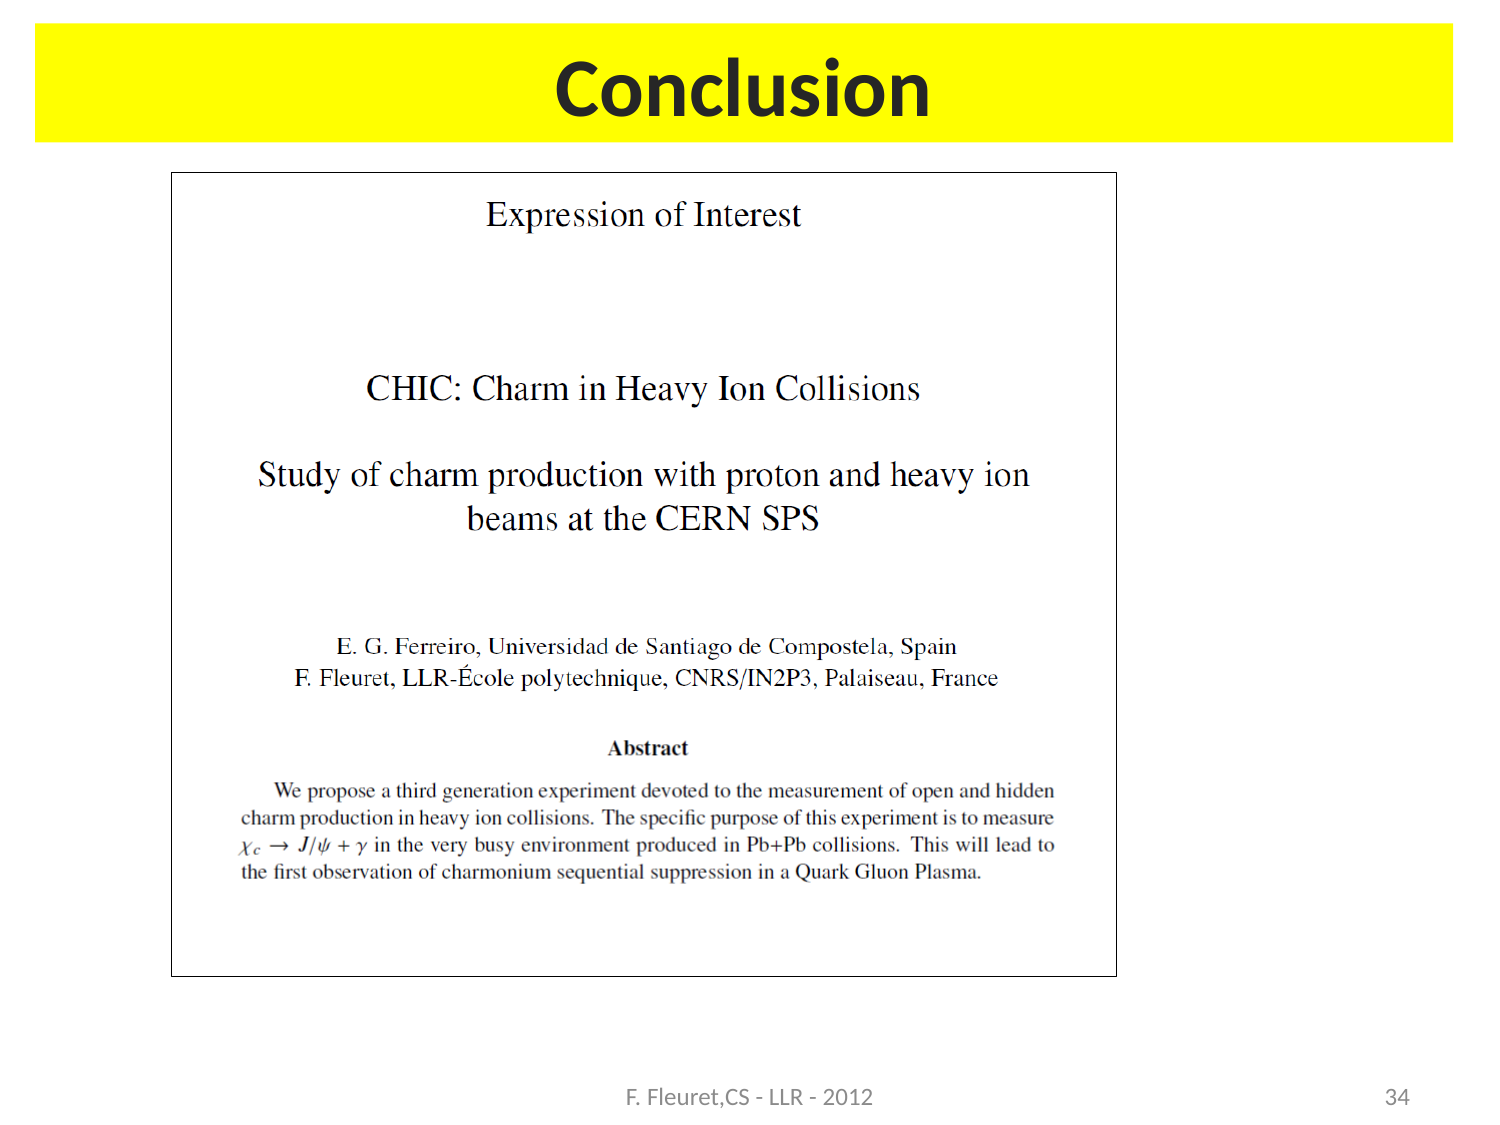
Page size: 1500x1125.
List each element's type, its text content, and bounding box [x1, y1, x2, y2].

text_box [169, 936, 1118, 978]
picture [123, 715, 1117, 929]
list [194, 148, 1117, 715]
text_box [169, 171, 189, 714]
title Conclusion [35, 23, 1454, 143]
slide_number 34 [1074, 1078, 1425, 1114]
footer F. Fleuret,CS - LLR - 2012 [512, 1078, 988, 1114]
